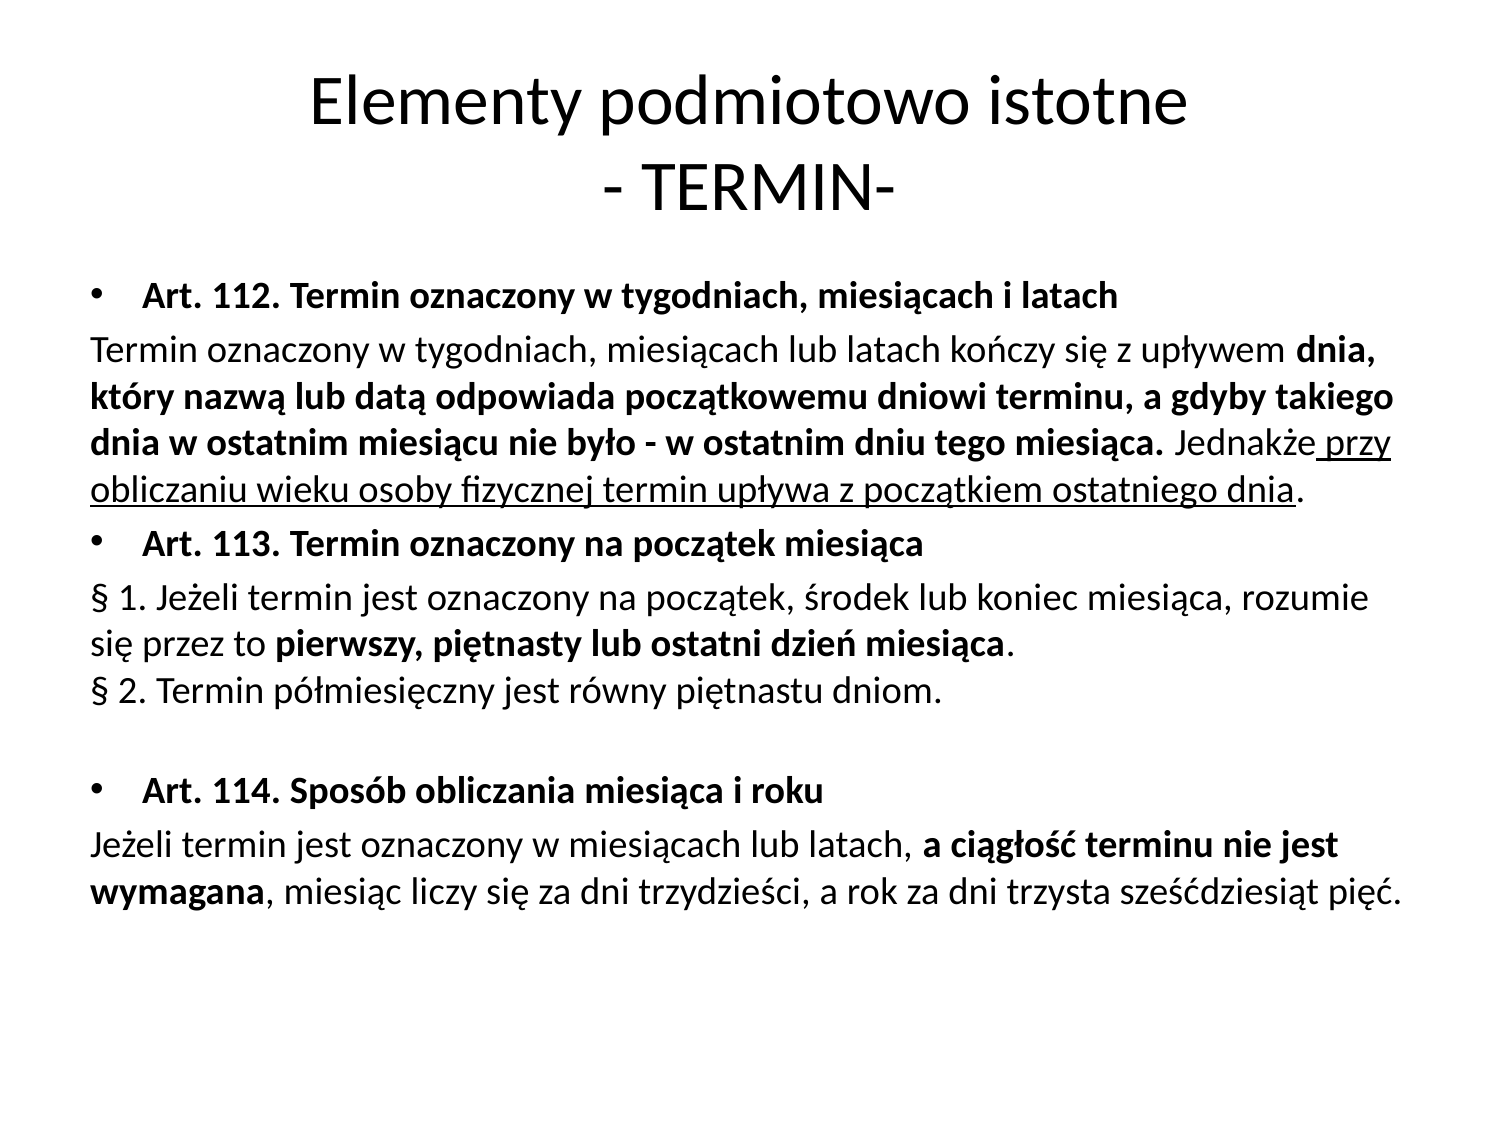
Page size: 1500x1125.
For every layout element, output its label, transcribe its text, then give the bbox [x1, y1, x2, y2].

list Art. 112. Termin oznaczony w tygodniach, miesiącach i latach Termin oznaczony w tygodniach, miesiącach lub latach kończy się z upływem dnia, który nazwą lub datą odpowiada początkowemu dniowi terminu, a gdyby takiego dnia w ostatnim miesiącu nie było - w ostatnim dniu tego miesiąca. Jednakże przy obliczaniu wieku osoby fizycznej termin upływa z początkiem ostatniego dnia. Art. 113. Termin oznaczony na początek miesiąca § 1. Jeżeli termin jest oznaczony na początek, środek lub koniec miesiąca, rozumie się przez to pierwszy, piętnasty lub ostatni dzień miesiąca. § 2. Termin półmiesięczny jest równy piętnastu dniom. Art. 114. Sposób obliczania miesiąca i roku Jeżeli termin jest oznaczony w miesiącach lub latach, a ciągłość terminu nie jest wymagana, miesiąc liczy się za dni trzydzieści, a rok za dni trzysta sześćdziesiąt pięć. [75, 262, 1425, 1005]
title Elementy podmiotowo istotne - TERMIN- [75, 45, 1425, 233]
